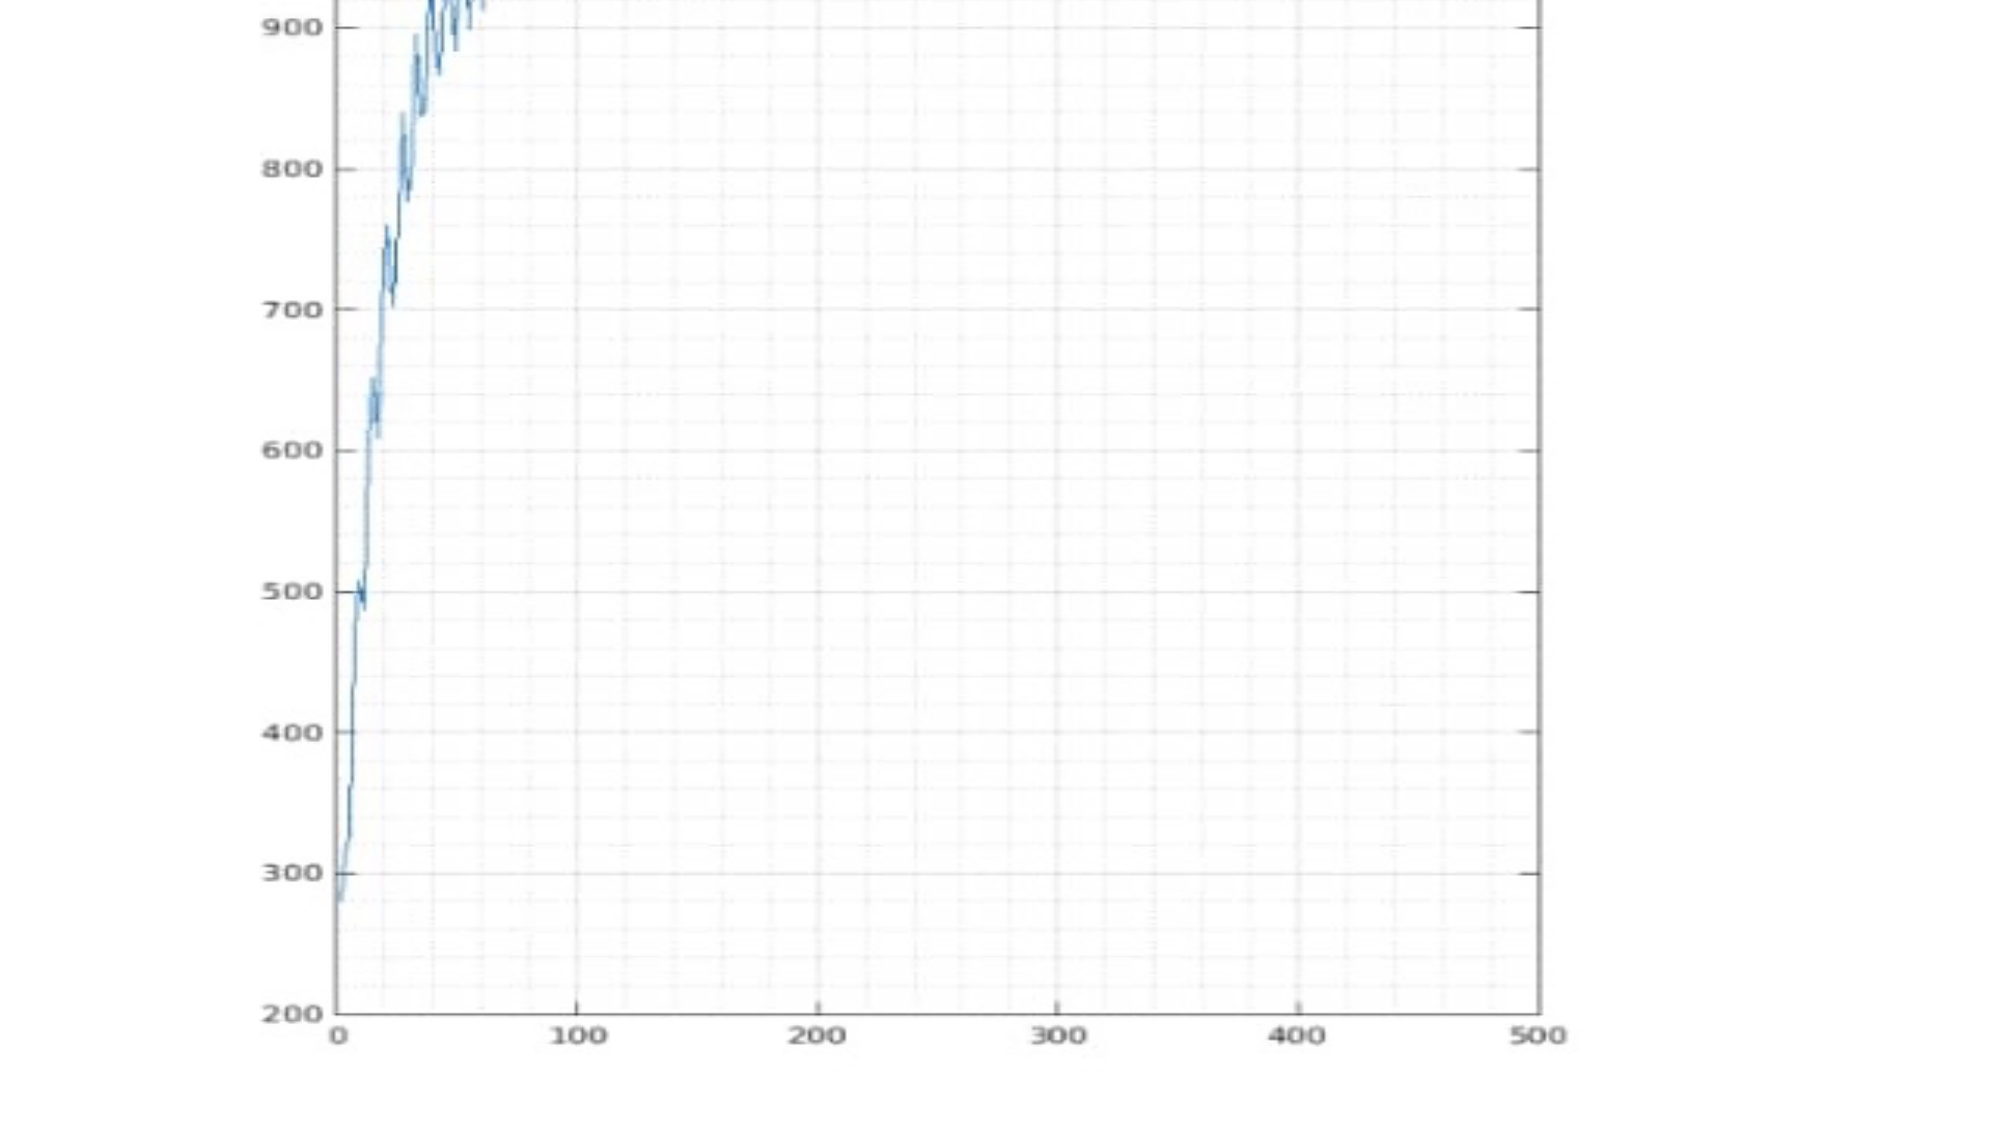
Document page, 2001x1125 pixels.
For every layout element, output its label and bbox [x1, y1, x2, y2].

list [137, 0, 1687, 1125]
